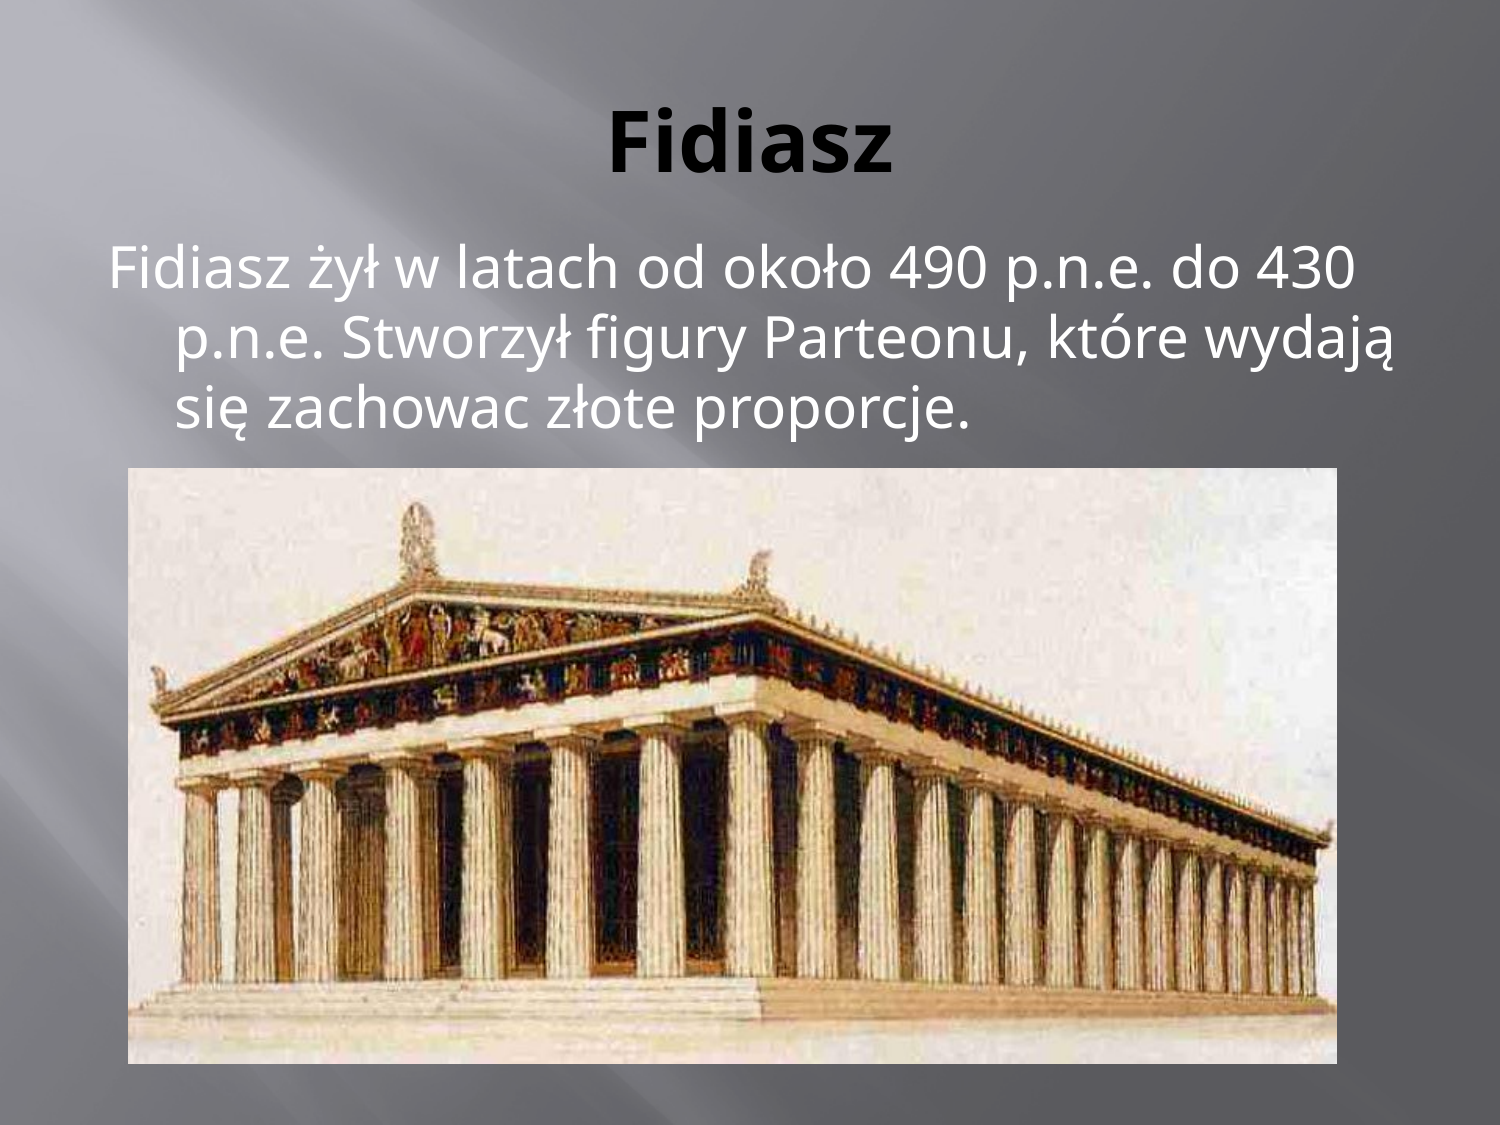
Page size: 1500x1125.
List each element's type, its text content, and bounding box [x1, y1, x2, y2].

list Fidiasz żył w latach od około 490 p.n.e. do 430 p.n.e. Stworzył figury Parteonu, które wydają się zachowac złote proporcje. [70, 222, 1421, 996]
title Fidiasz [75, 45, 1425, 233]
picture [128, 468, 1337, 1065]
